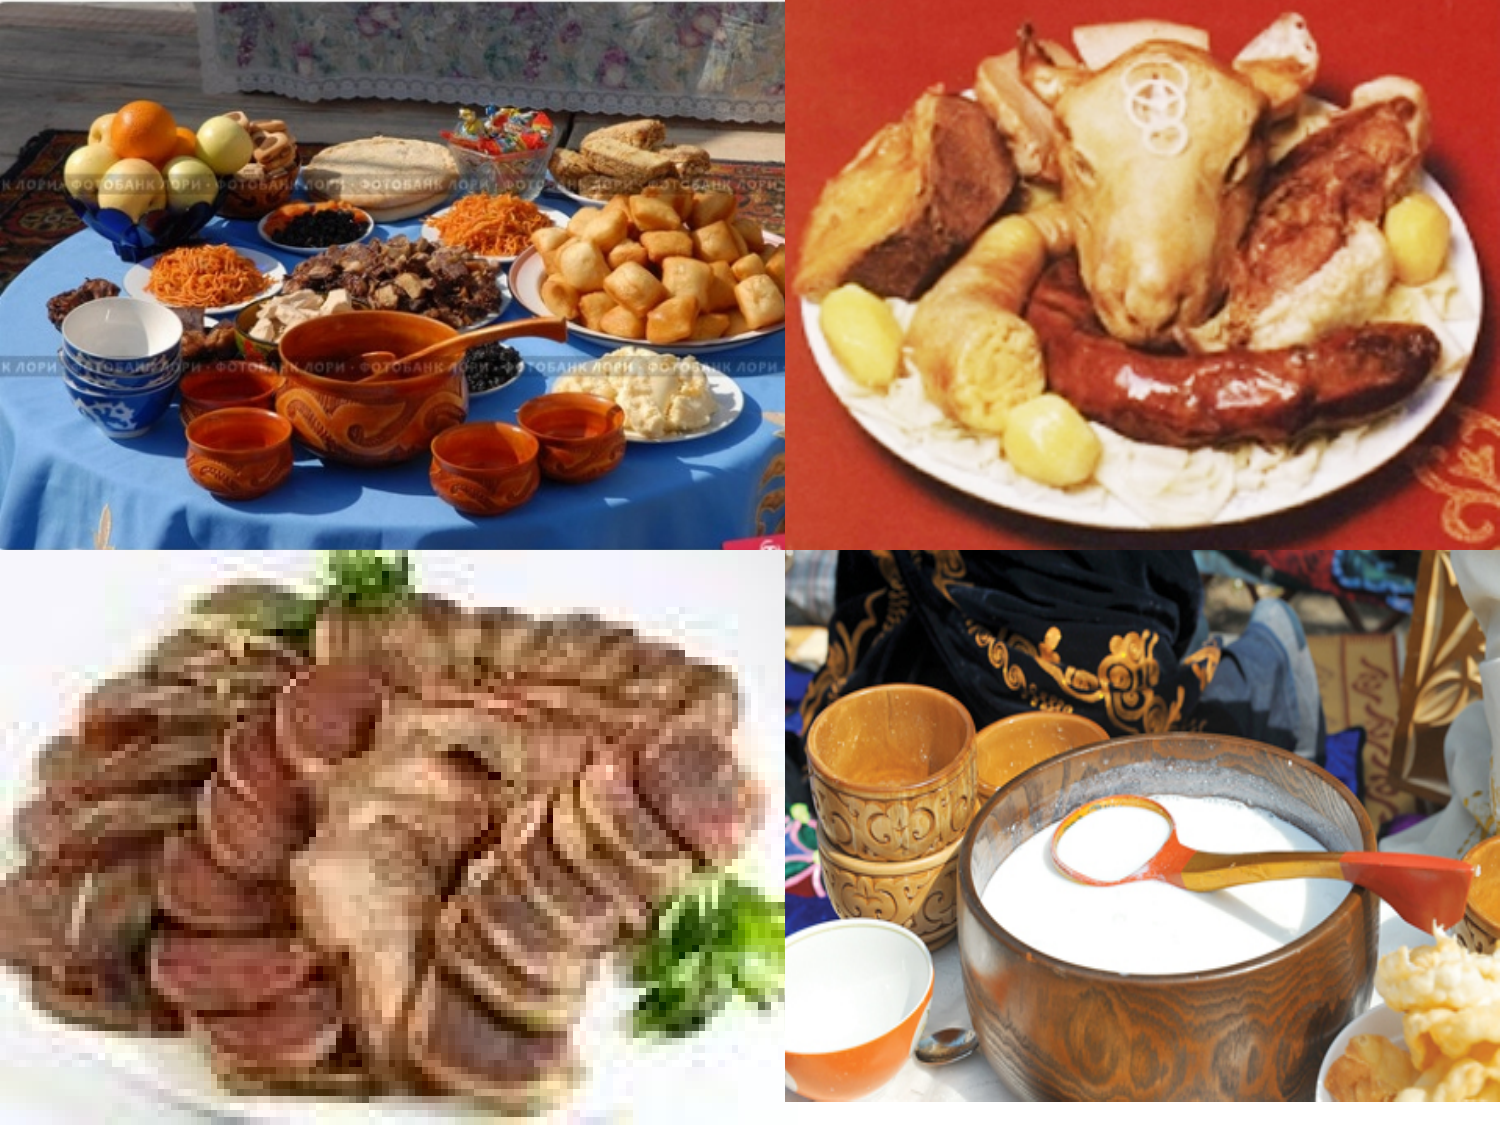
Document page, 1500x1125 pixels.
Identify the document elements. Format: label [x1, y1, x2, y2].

picture [0, 0, 1500, 1125]
list [0, 0, 783, 549]
